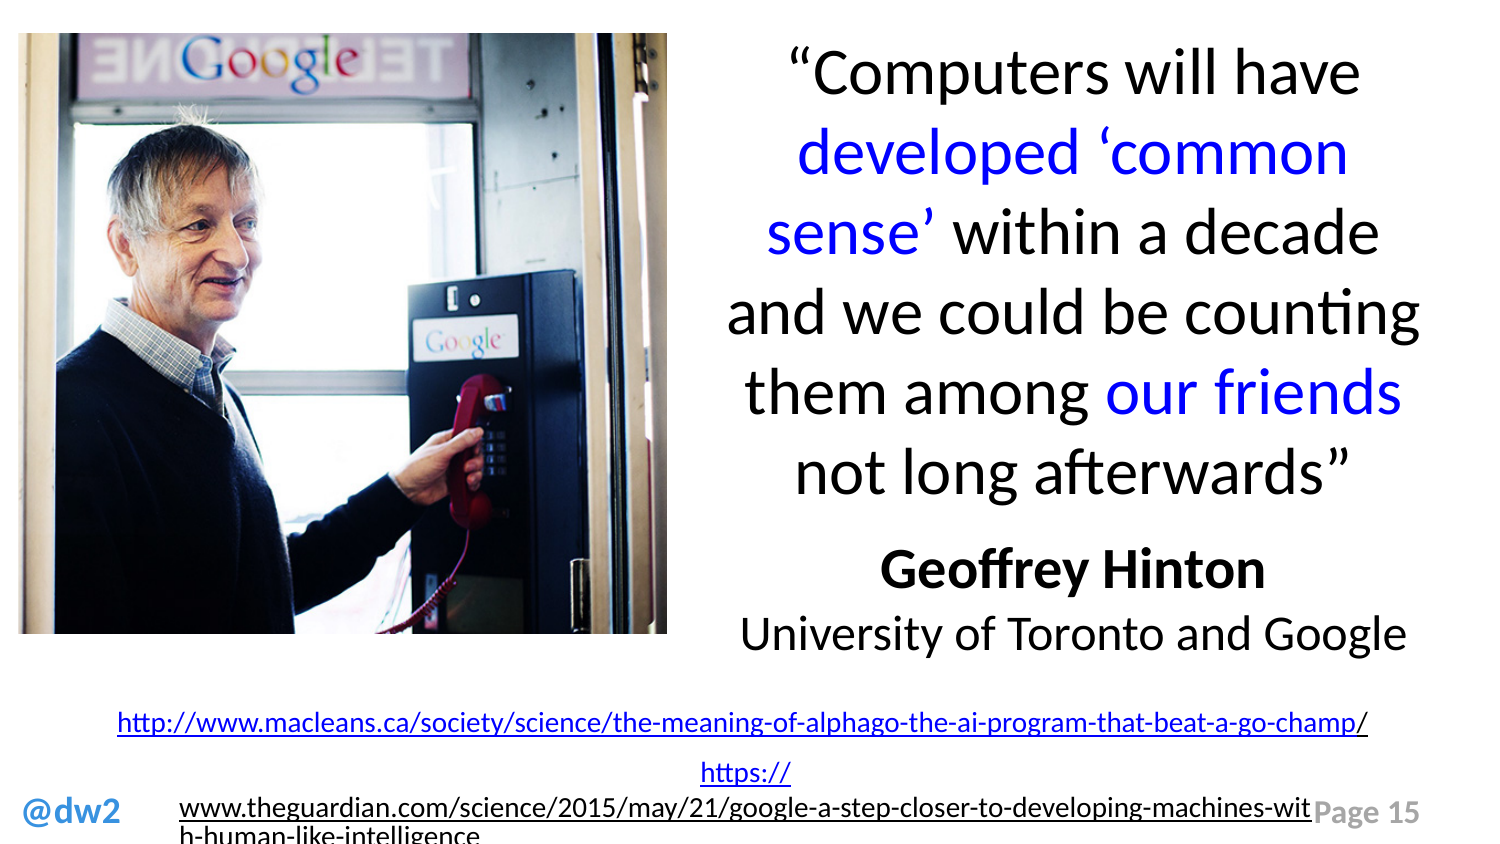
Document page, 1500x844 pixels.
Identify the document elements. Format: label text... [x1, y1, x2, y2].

text_box “Computers will have developed ‘common sense’ within a decade and we could be counting them among our friends not long afterwards” [700, 20, 1447, 515]
picture [18, 32, 668, 635]
text_box https://www.theguardian.com/science/2015/may/21/google-a-step-closer-to-developing-machines-with-human-like-intelligence [164, 746, 1328, 844]
text_box http://www.macleans.ca/society/science/the-meaning-of-alphago-the-ai-program-that-beat-a-go-champ/ [70, 696, 1421, 746]
text_box Geoffrey Hinton University of Toronto and Google [677, 523, 1470, 668]
